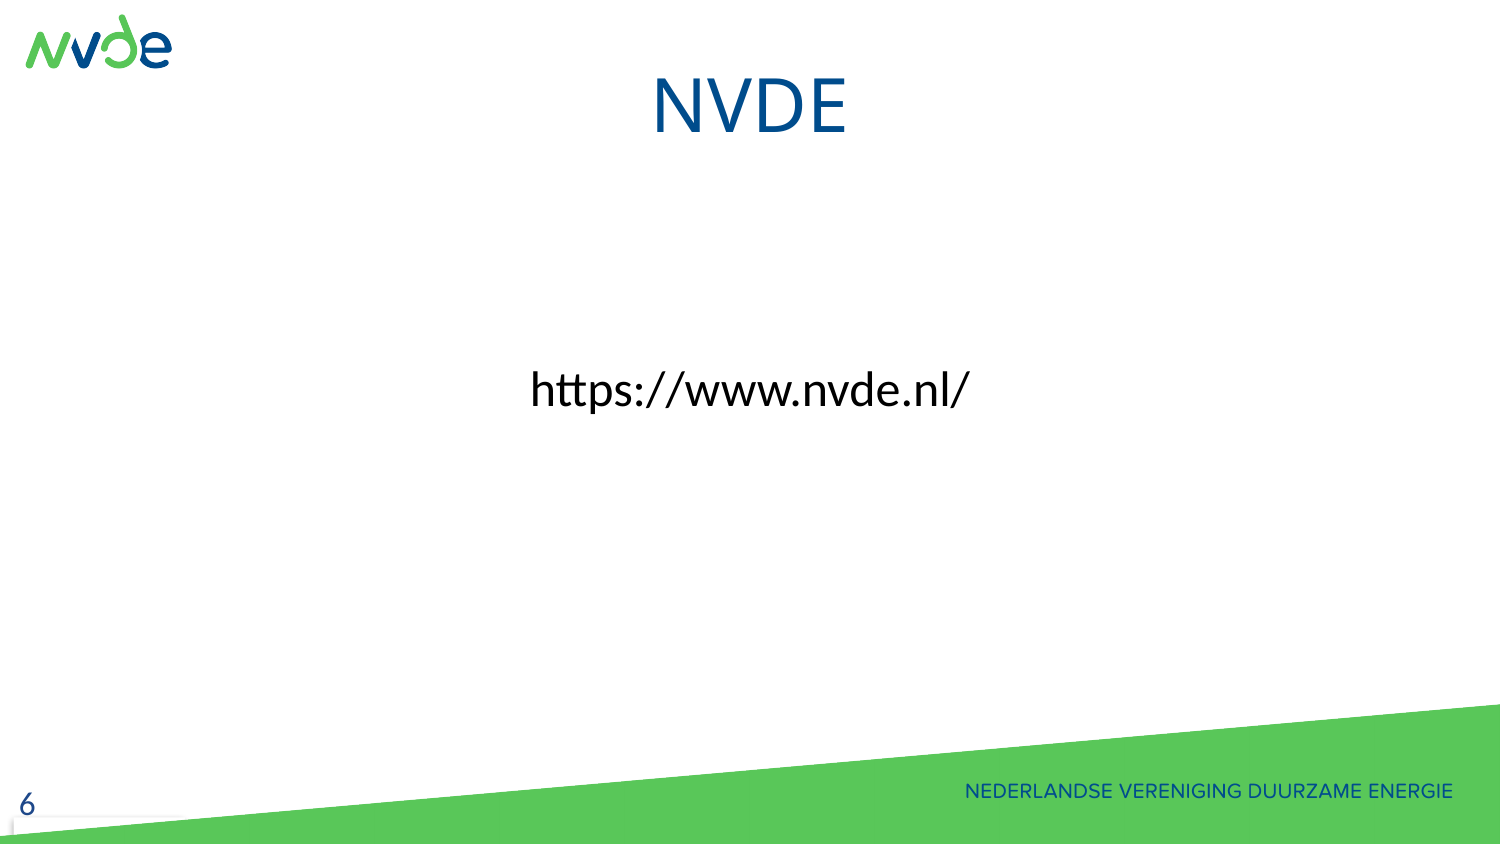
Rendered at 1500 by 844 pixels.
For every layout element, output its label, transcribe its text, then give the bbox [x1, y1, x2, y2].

picture [0, 690, 1500, 844]
title NVDE [75, 32, 1425, 173]
picture [23, 12, 175, 72]
list https://www.nvde.nl/ [75, 209, 1425, 718]
